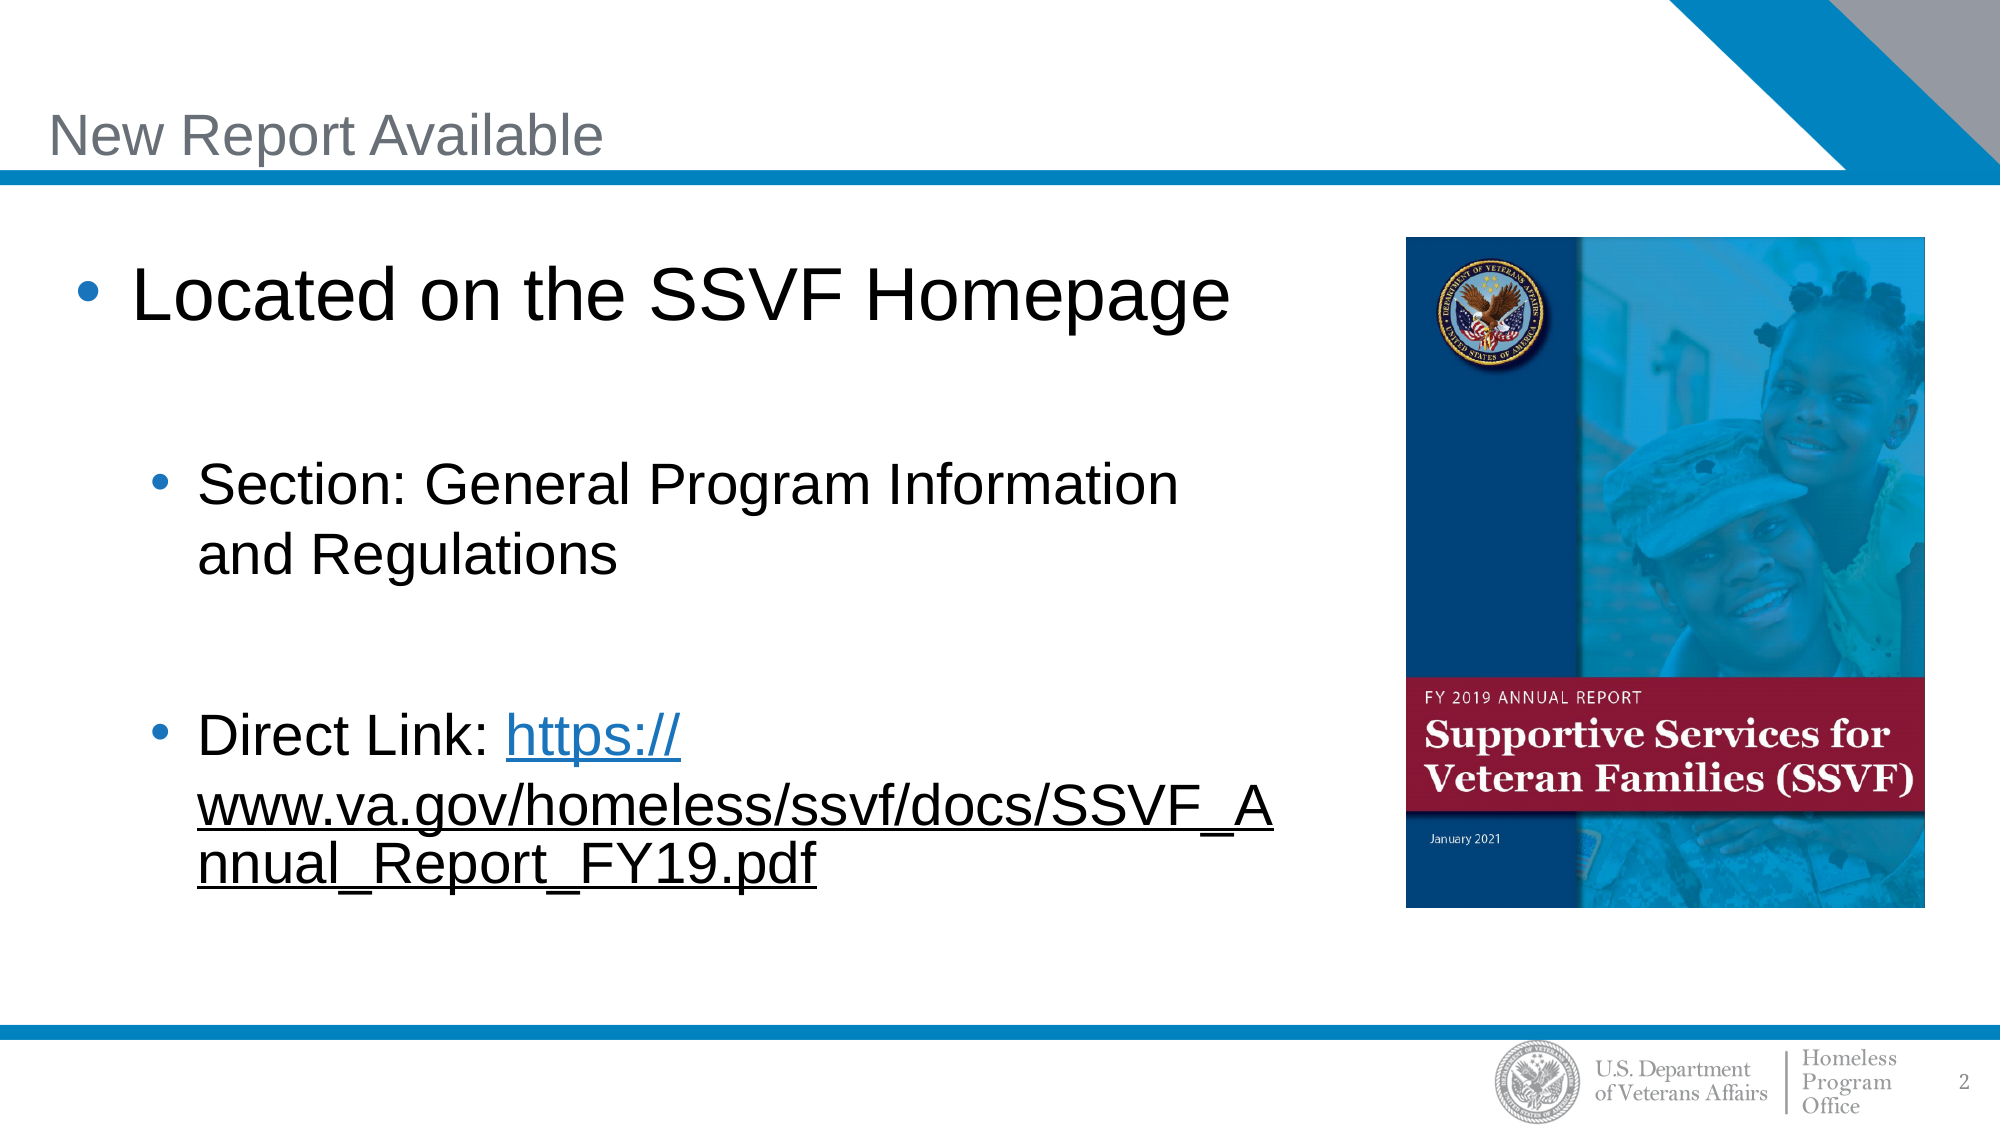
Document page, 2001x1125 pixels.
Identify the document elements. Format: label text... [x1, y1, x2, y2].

picture [1831, 0, 2000, 163]
slide_number 2 [1901, 1052, 1986, 1113]
title New Report Available [33, 12, 1567, 175]
picture [0, 186, 2000, 1024]
list Located on the SSVF Homepage Section: General Program Information and Regulations Direct Link: https://www.va.gov/homeless/ssvf/docs/SSVF_Annual_Report_FY19.pdf [60, 237, 1300, 988]
picture [0, 0, 1844, 170]
picture [0, 1040, 2000, 1125]
